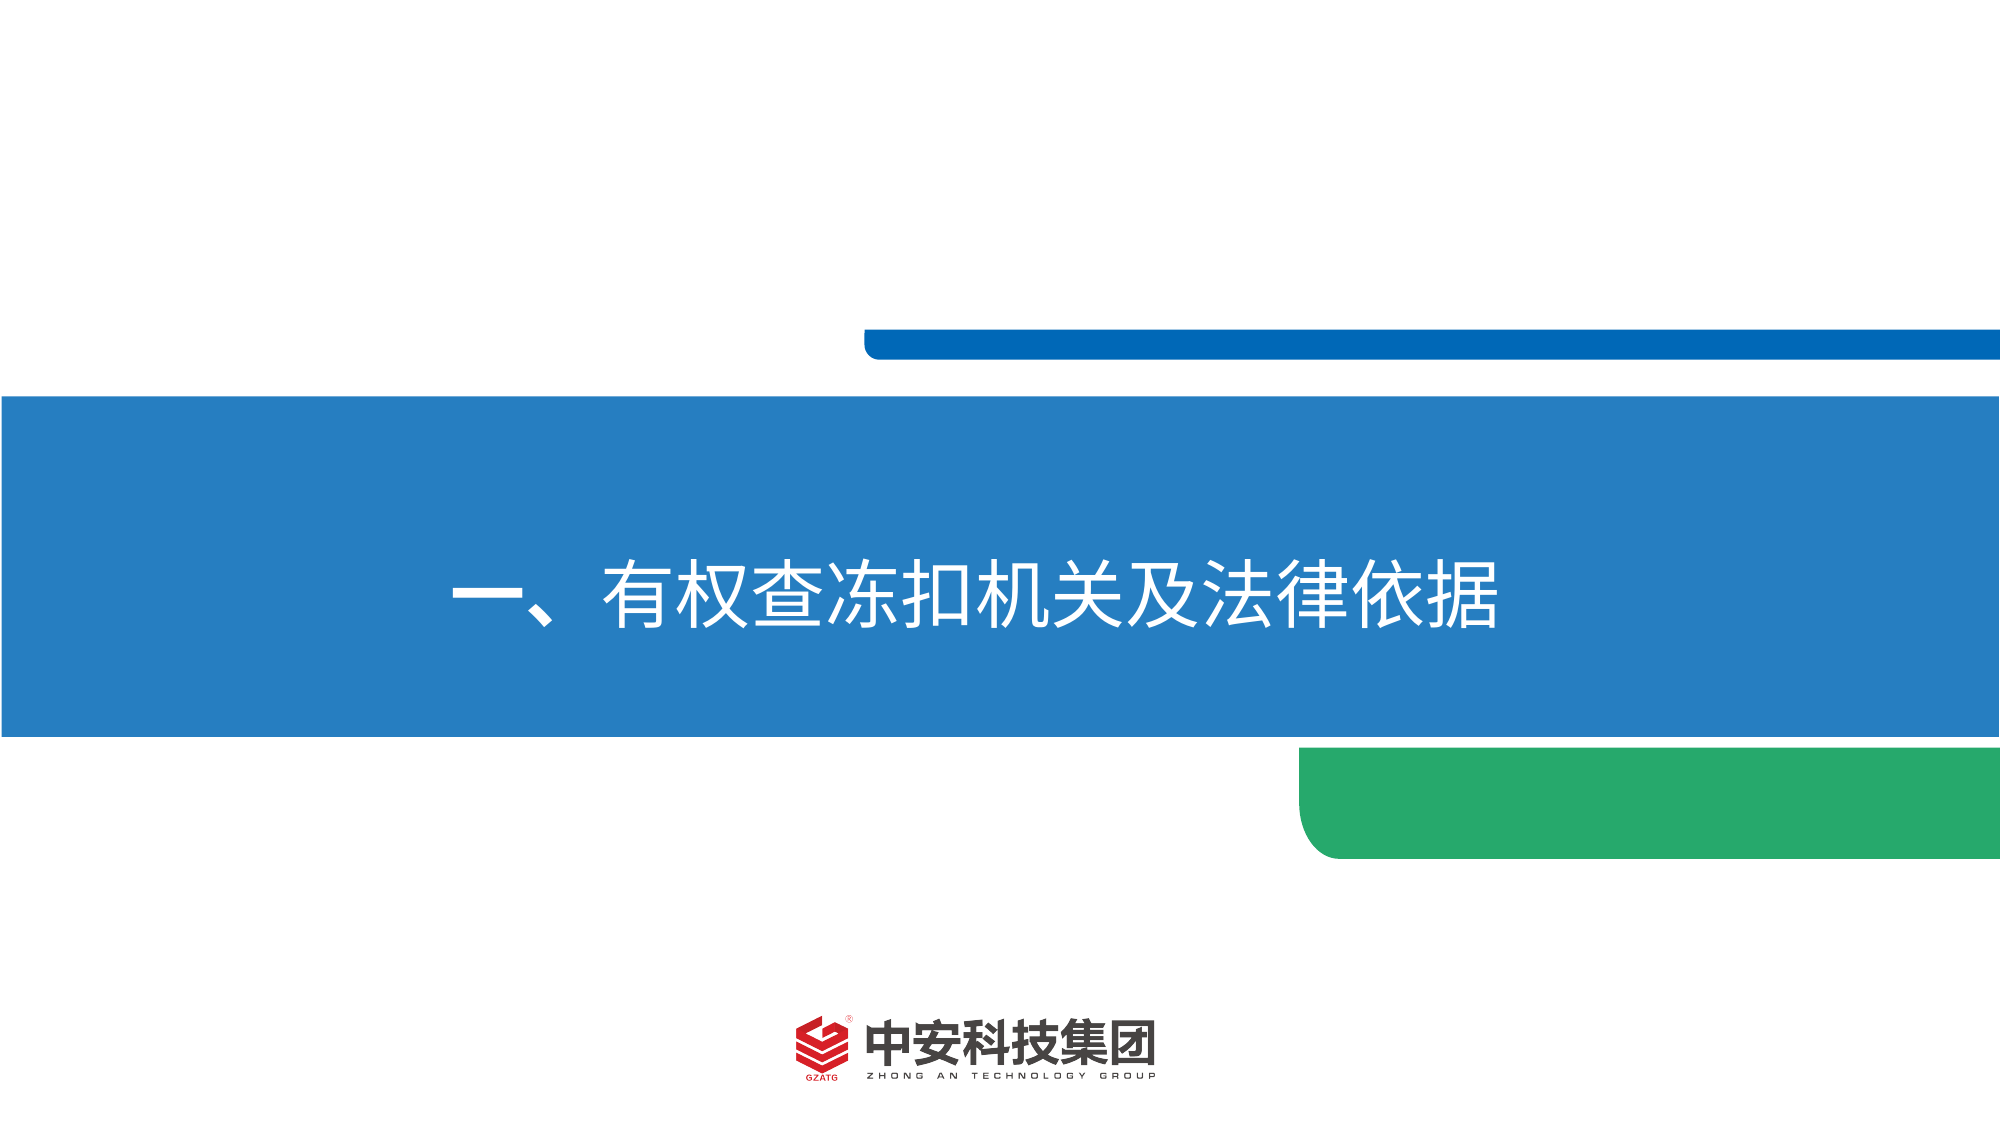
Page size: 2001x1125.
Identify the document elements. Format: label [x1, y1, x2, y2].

text_box [1, 329, 2000, 859]
picture [796, 1015, 1155, 1081]
